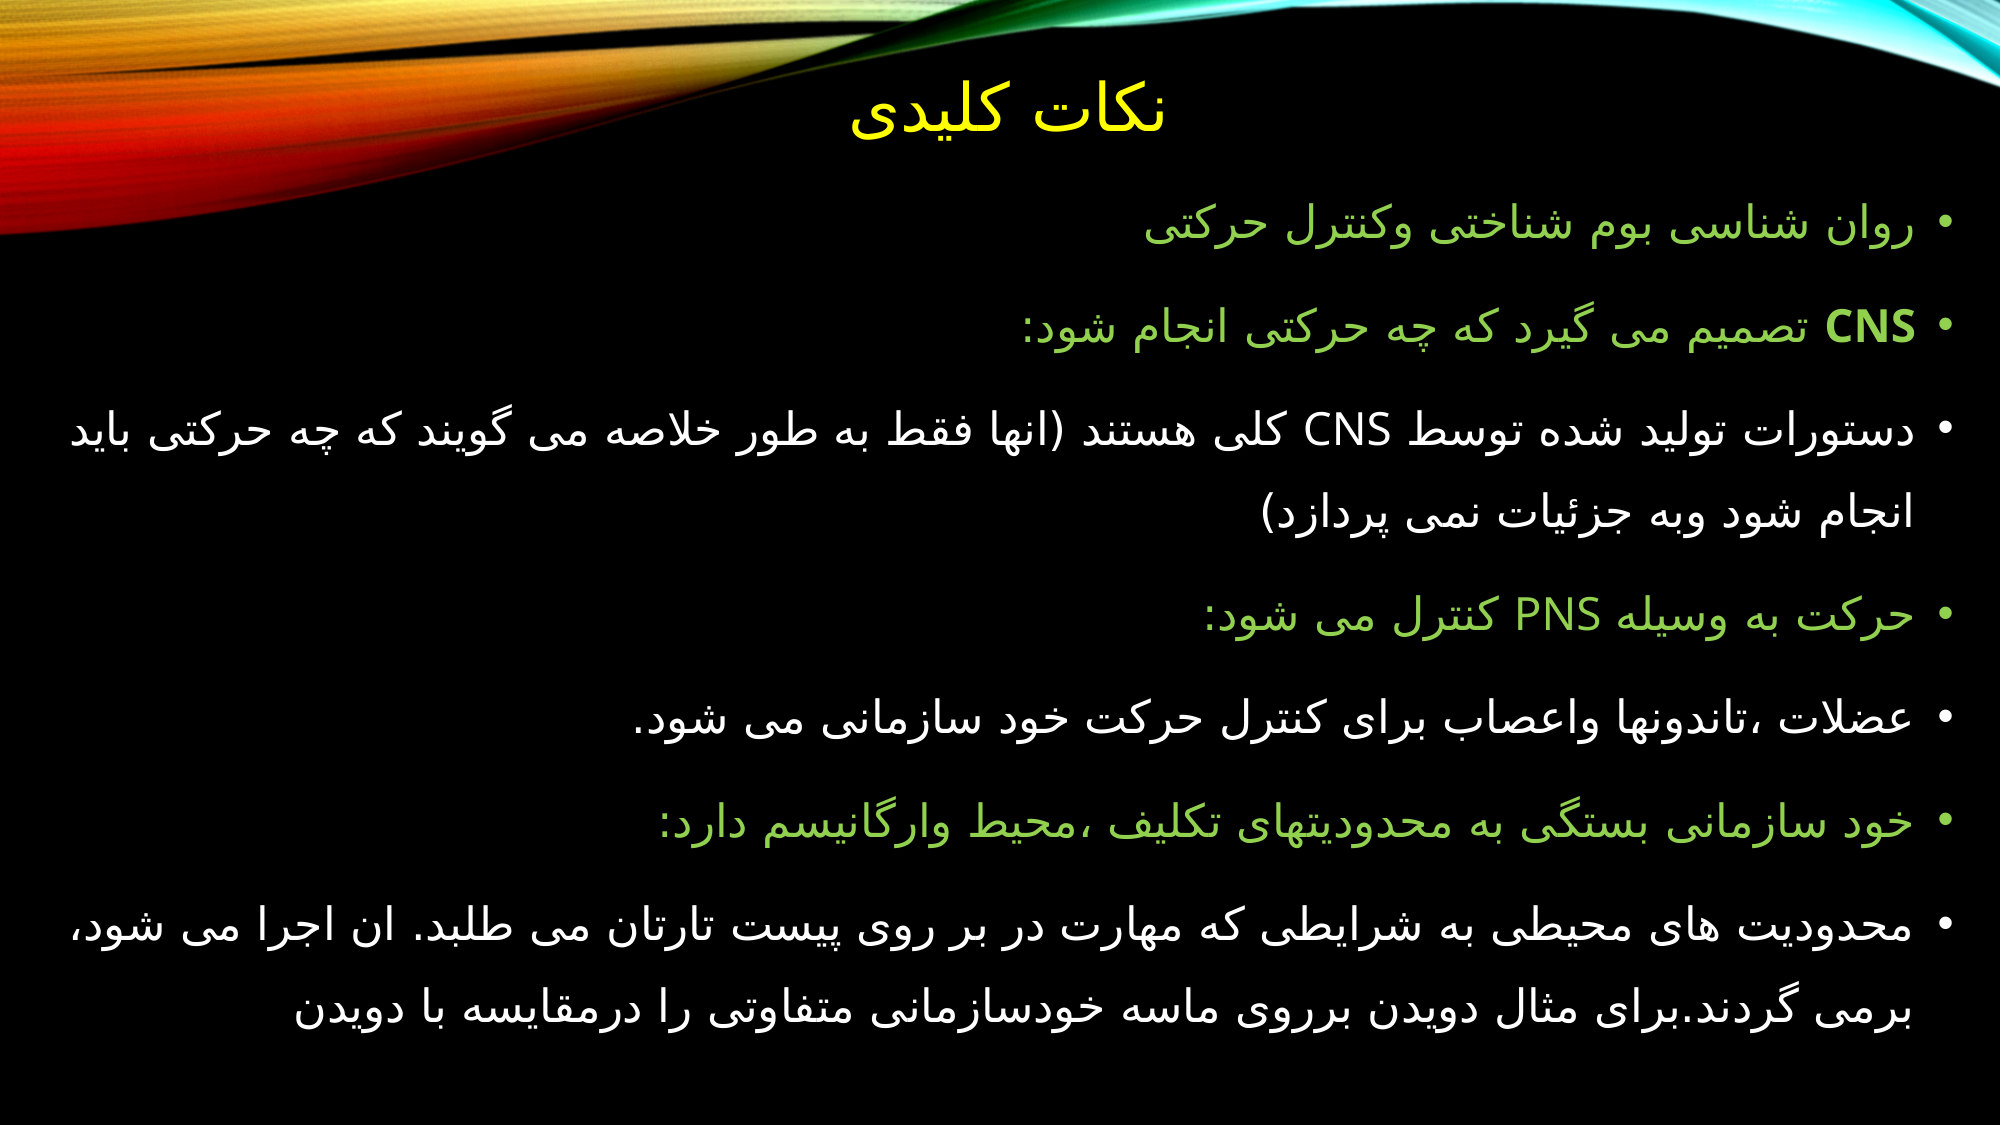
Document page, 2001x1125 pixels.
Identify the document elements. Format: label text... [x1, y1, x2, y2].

list نکات کلیدی روان شناسی بوم شناختی وکنترل حرکتی CNS تصمیم می گیرد که چه حرکتی انجام شود: دستورات تولید شده توسط CNS کلی هستند (انها فقط به طور خلاصه می گویند که چه حرکتی باید انجام شود وبه جزئیات نمی پردازد) حرکت به وسیله PNS کنترل می شود: عضلات ،تاندونها واعصاب برای کنترل حرکت خود سازمانی می شود. خود سازمانی بستگی به محدودیتهای تکلیف ،محیط وارگانیسم دارد: محدودیت های محیطی به شرایطی که مهارت در بر روی پیست تارتان می طلبد. ان اجرا می شود، برمی گردند.برای مثال دویدن برروی ماسه خودسازمانی متفاوتی را درمقایسه با دویدن [49, 17, 1969, 1047]
picture [0, 0, 2000, 237]
